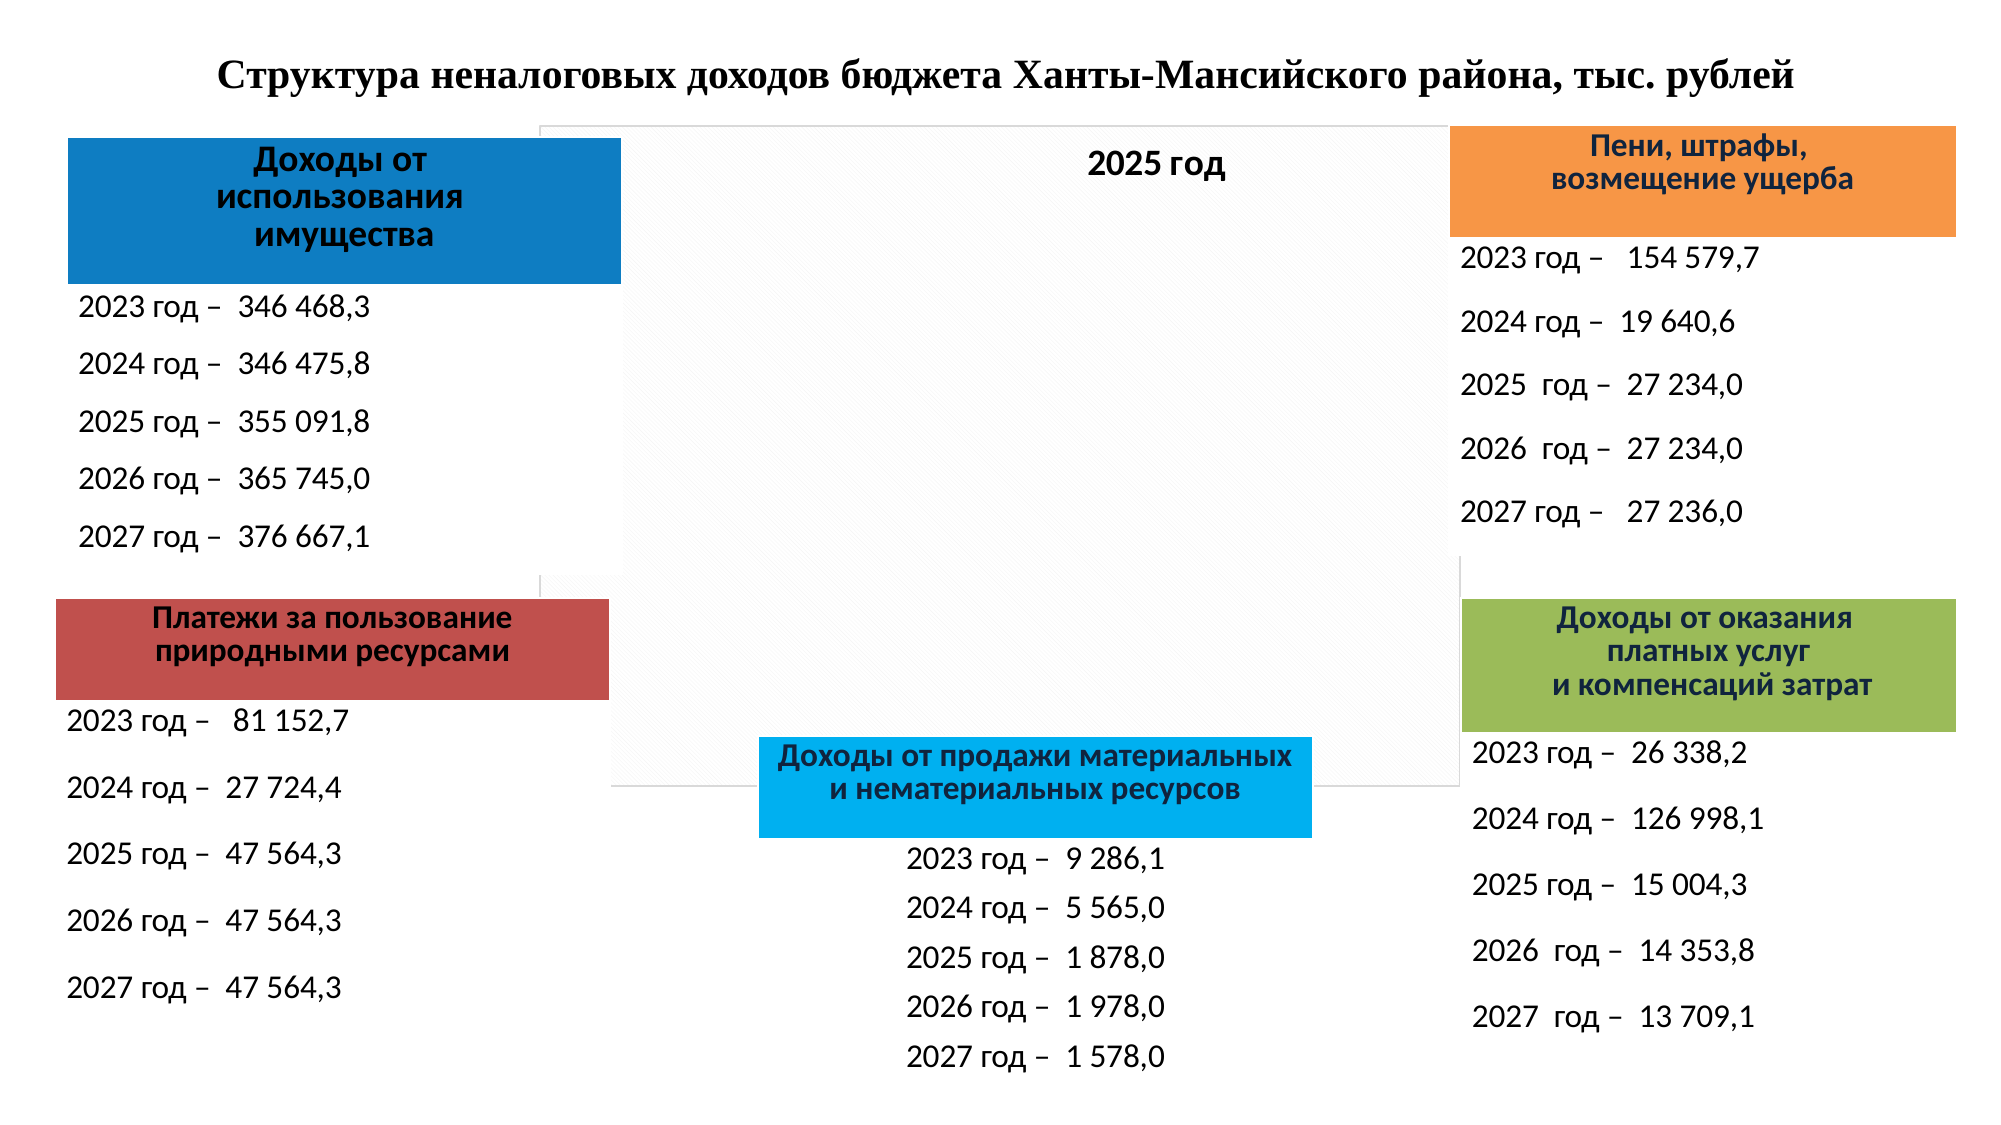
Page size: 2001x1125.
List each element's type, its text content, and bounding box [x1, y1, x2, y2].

title Структура неналоговых доходов бюджета Ханты-Мансийского района, тыс. рублей [78, 19, 1934, 126]
table_cell 2027 год – 13 709,1 [1462, 998, 1956, 1063]
table_cell 2026 год – 365 745,0 [68, 460, 533, 516]
table_cell 2023 год – 81 152,7 [56, 702, 533, 767]
table_header Доходы от продажи материальных и нематериальных ресурсов [759, 795, 1312, 838]
table_cell 2023 год – 9 286,1 [759, 839, 1312, 887]
table_cell 2026 год – 14 353,8 [1462, 932, 1956, 996]
table_cell 2027 год – 376 667,1 [68, 517, 533, 573]
chart [538, 125, 1461, 788]
table_cell 2027 год – 27 236,0 [1465, 493, 1956, 555]
table_cell 2027 год – 1 578,0 [759, 1038, 1312, 1085]
table_cell 2024 год – 19 640,6 [1465, 303, 1956, 364]
table_cell 2025 год – 355 091,8 [68, 403, 533, 458]
table_cell 2024 год – 27 724,4 [56, 769, 609, 834]
table_header Доходы от оказания платных услуг и компенсаций затрат [1465, 599, 1956, 732]
table_header Доходы от использования имущества [68, 138, 533, 284]
table_cell 2025 год – 47 564,3 [56, 835, 609, 900]
table_cell 2025 год – 15 004,3 [1462, 866, 1956, 930]
table_cell 2024 год – 5 565,0 [759, 889, 1312, 937]
table_cell 2023 год – 346 468,3 [68, 289, 533, 343]
table_cell 2025 год – 27 234,0 [1465, 366, 1956, 428]
table_header Пени, штрафы, возмещение ущерба [1463, 126, 1956, 237]
table_cell 2025 год – 1 878,0 [759, 939, 1312, 986]
table_cell 2023 год – 26 338,2 [1462, 733, 1956, 798]
table_header Платежи за пользование природными ресурсами [56, 599, 533, 700]
table_cell 2026 год – 47 564,3 [56, 902, 609, 967]
table_cell 2024 год – 346 475,8 [68, 345, 533, 401]
table_cell 2026 год – 27 234,0 [1465, 430, 1956, 491]
table_cell 2026 год – 1 978,0 [759, 988, 1312, 1036]
table_cell 2024 год – 126 998,1 [1462, 800, 1956, 864]
table_cell 2027 год – 47 564,3 [56, 969, 609, 1034]
table_cell 2023 год – 154 579,7 [1465, 239, 1956, 301]
